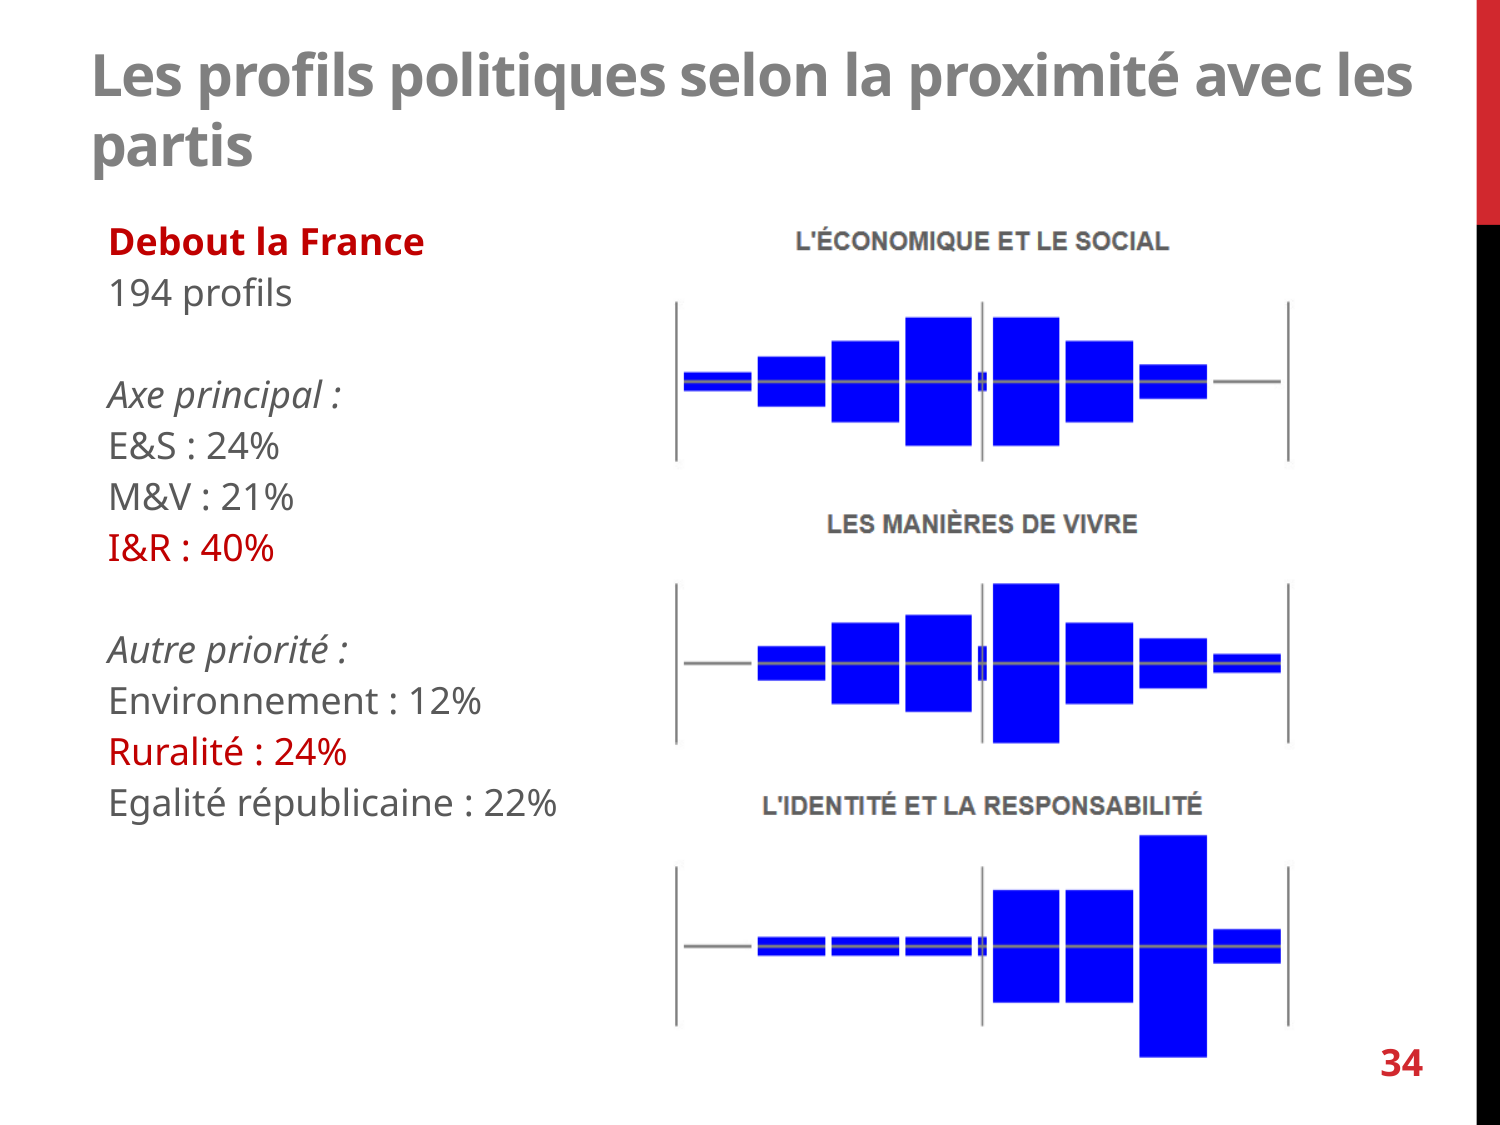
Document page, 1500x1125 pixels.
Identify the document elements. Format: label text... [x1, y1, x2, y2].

table_header Debout la France 194 profils Axe principal : E&S : 24% M&V : 21% I&R : 40% Autre priorité : Environnement : 12% Ruralité : 24% Egalité républicaine : 22% [93, 208, 580, 1086]
table_header [580, 208, 1377, 1086]
picture [643, 219, 1322, 1104]
text_box Les profils politiques selon la proximité avec les partis [74, 32, 1500, 186]
slide_number 34 [1330, 1035, 1439, 1095]
